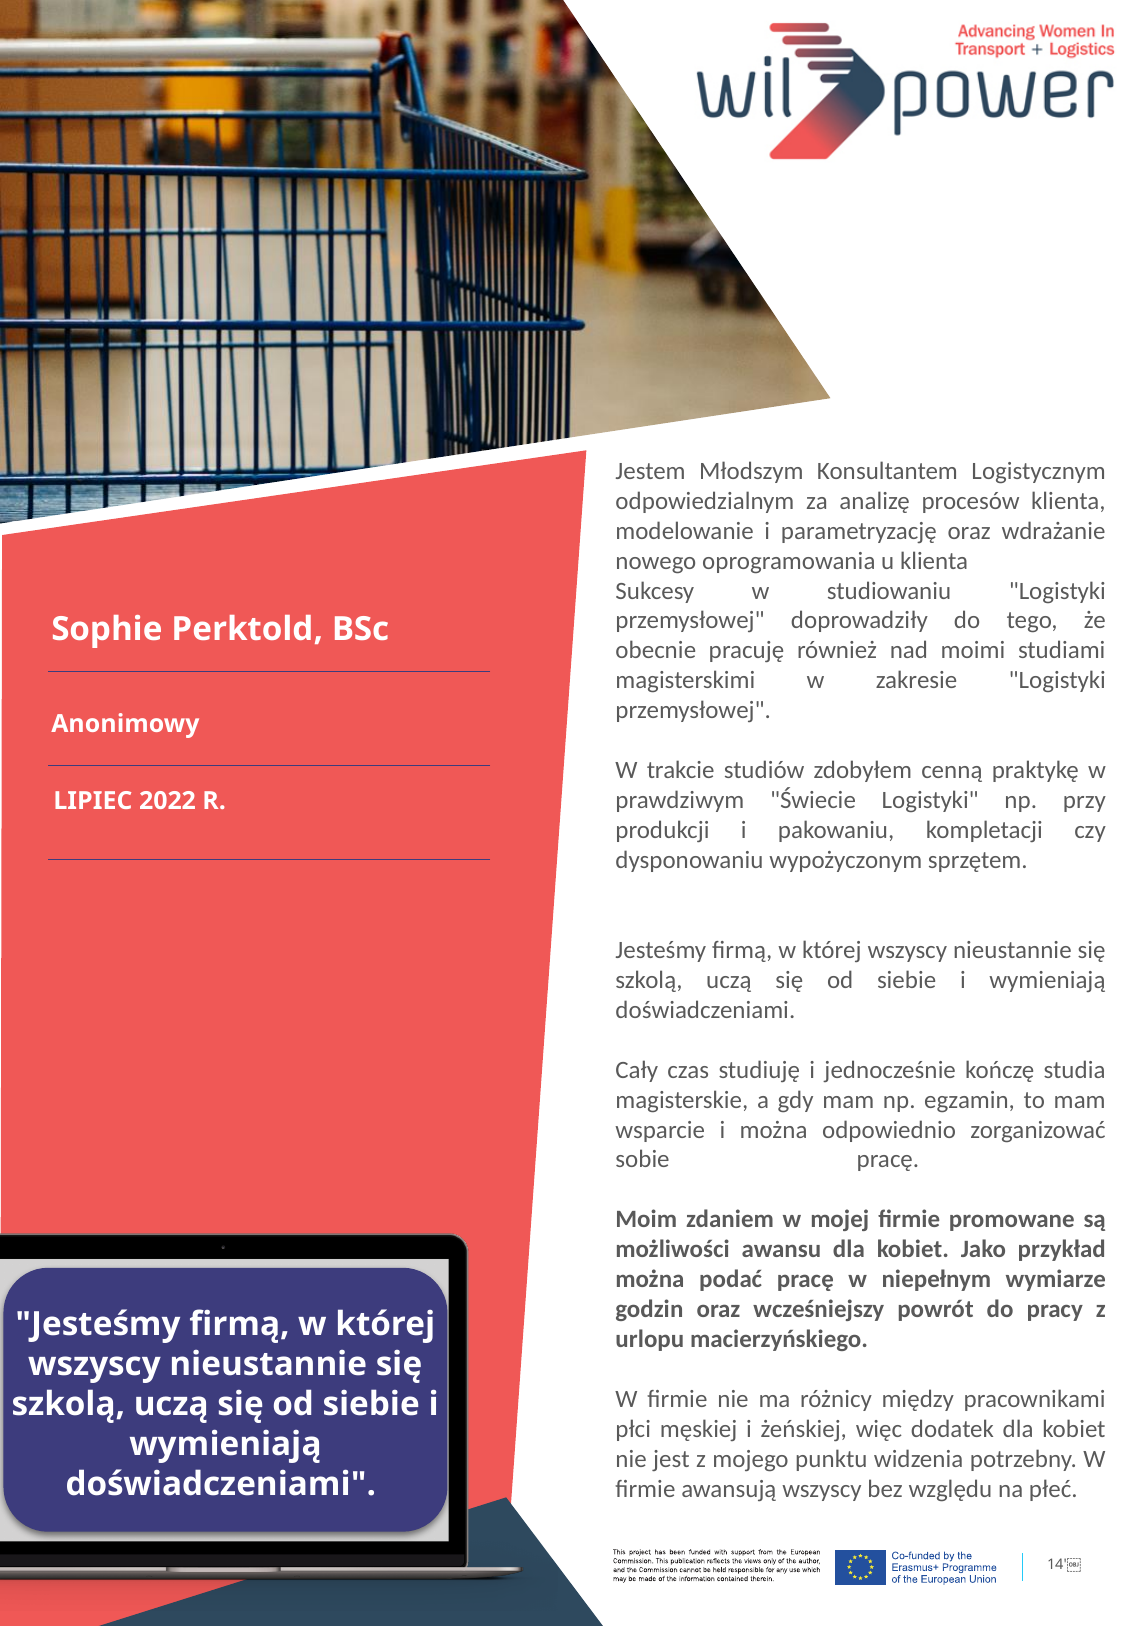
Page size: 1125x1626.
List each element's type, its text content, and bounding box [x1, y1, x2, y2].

picture [0, 0, 1125, 524]
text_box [612, 1548, 997, 1586]
text_box [4, 1268, 447, 1313]
list LIPIEC 2022 R. [38, 771, 481, 829]
text_box Jestem Młodszym Konsultantem Logistycznym odpowiedzialnym za analizę procesów klienta, modelowanie i parametryzację oraz wdrażanie nowego oprogramowania u klienta Sukcesy w studiowaniu "Logistyki przemysłowej" doprowadziły do tego, że obecnie pracuję również nad moimi studiami magisterskimi w zakresie "Logistyki przemysłowej". W trakcie studiów zdobyłem cenną praktykę w prawdziwym "Świecie Logistyki" np. przy produkcji i pakowaniu, kompletacji czy dysponowaniu wypożyczonym sprzętem. Jesteśmy firmą, w której wszyscy nieustannie się szkolą, uczą się od siebie i wymieniają doświadczeniami. Cały czas studiuję i jednocześnie kończę studia magisterskie, a gdy mam np. egzamin, to mam wsparcie i można odpowiednio zorganizować sobie pracę. Moim zdaniem w mojej firmie promowane są możliwości awansu dla kobiet. Jako przykład można podać pracę w niepełnym wymiarze godzin oraz wcześniejszy powrót do pracy z urlopu macierzyńskiego. W firmie nie ma różnicy między pracownikami płci męskiej i żeńskiej, więc dodatek dla kobiet nie jest z mojego punktu widzenia potrzebny. W firmie awansują wszyscy bez względu na płeć. [600, 446, 1122, 1189]
list Sophie Perktold, BSc [36, 602, 600, 652]
text_box Anonimowy [36, 693, 479, 751]
text_box "Jesteśmy firmą, w której wszyscy nieustannie się szkolą, uczą się od siebie i wymieniają doświadczeniami". [0, 1313, 470, 1531]
picture [0, 1200, 558, 1611]
